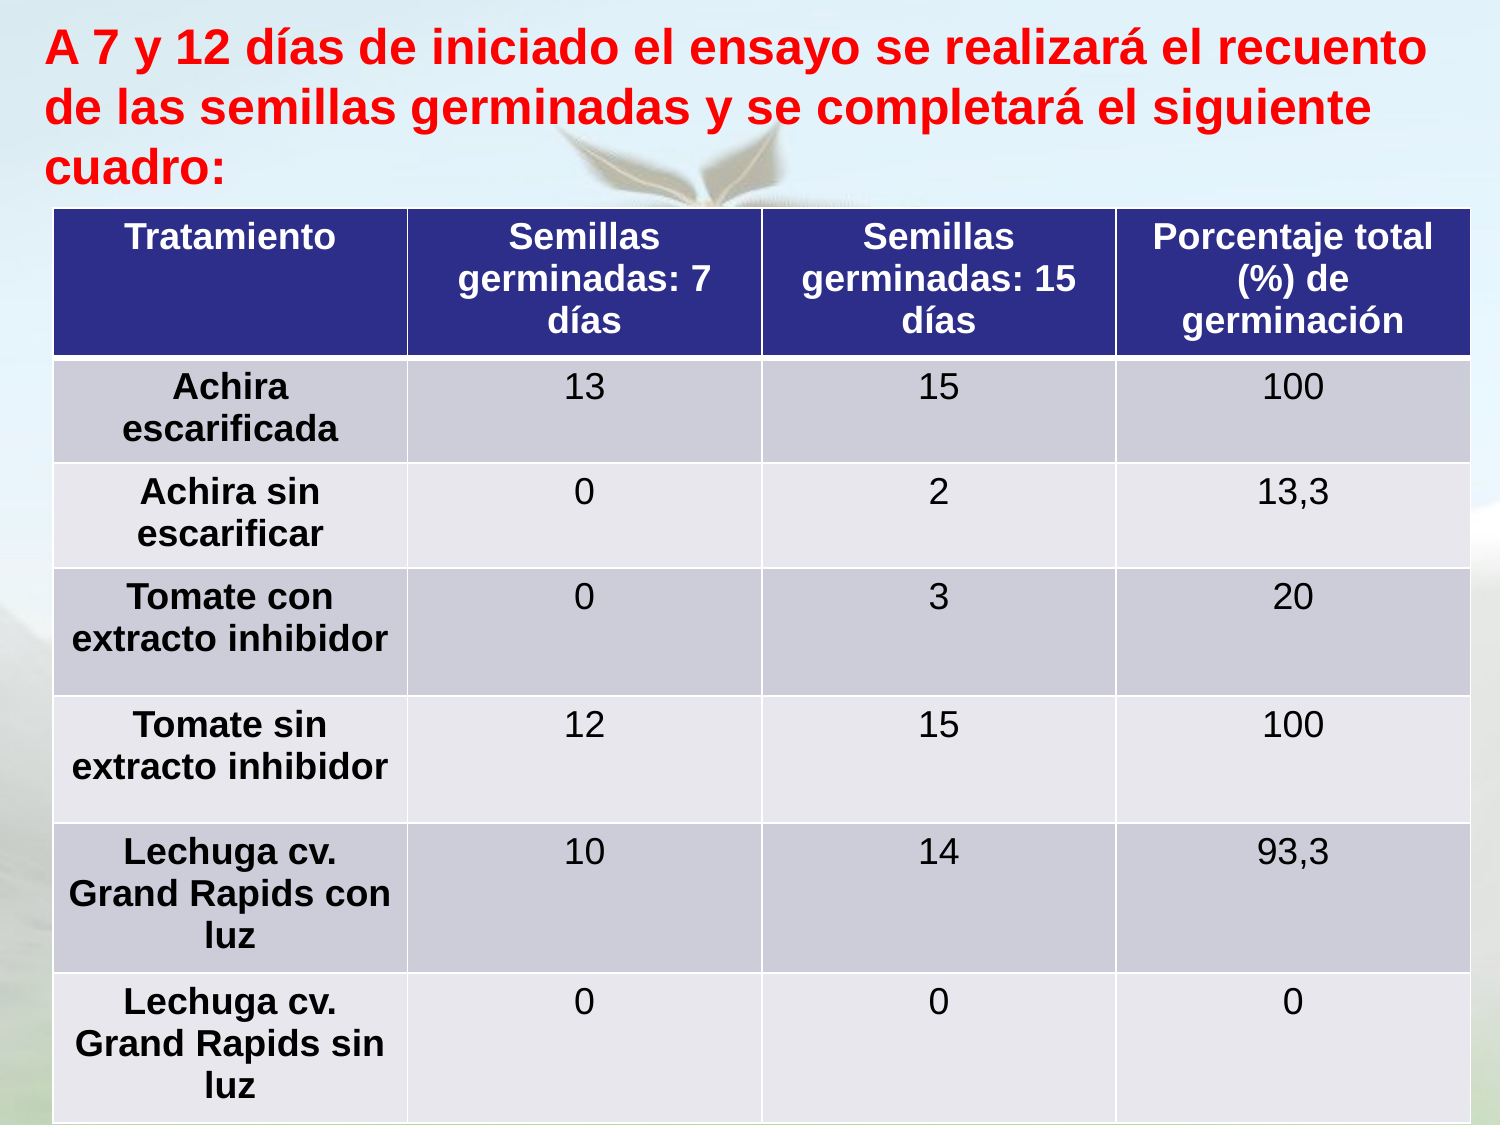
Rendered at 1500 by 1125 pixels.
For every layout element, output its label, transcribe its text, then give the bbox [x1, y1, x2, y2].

picture [0, 0, 1500, 1125]
table_cell 0 [408, 464, 761, 567]
table_cell Tomate con extracto inhibidor [54, 569, 407, 695]
table_cell 14 [763, 824, 1115, 972]
table_cell 13 [408, 361, 761, 462]
table_cell 100 [1117, 697, 1470, 822]
table_cell 12 [408, 697, 761, 822]
table_cell 15 [763, 697, 1115, 822]
text_box A 7 y 12 días de iniciado el ensayo se realizará el recuento de las semillas germinadas y se completará el siguiente cuadro: [29, 7, 1471, 232]
table_cell Lechuga cv. Grand Rapids con luz [54, 824, 407, 972]
table_cell 0 [408, 569, 761, 695]
table_cell 0 [1117, 974, 1470, 1122]
table_cell 20 [1117, 569, 1470, 695]
table_cell 15 [763, 361, 1115, 462]
table_cell 0 [408, 974, 761, 1122]
table_cell Achira sin escarificar [54, 464, 407, 567]
table_cell 0 [763, 974, 1115, 1122]
table_cell Achira escarificada [54, 361, 407, 462]
table_cell 93,3 [1117, 824, 1470, 972]
table_cell 10 [408, 824, 761, 972]
table_cell Lechuga cv. Grand Rapids sin luz [54, 974, 407, 1122]
table_cell 100 [1117, 361, 1470, 462]
table_cell 2 [763, 464, 1115, 567]
table_header Porcentaje total (%) de germinación [1117, 209, 1470, 355]
table_cell 13,3 [1117, 464, 1470, 567]
table_cell Tomate sin extracto inhibidor [54, 697, 407, 822]
table_header Semillas germinadas: 15 días [763, 209, 1115, 355]
table_header Semillas germinadas: 7 días [408, 209, 761, 355]
table_cell 3 [763, 569, 1115, 695]
table_header Tratamiento [54, 209, 407, 355]
